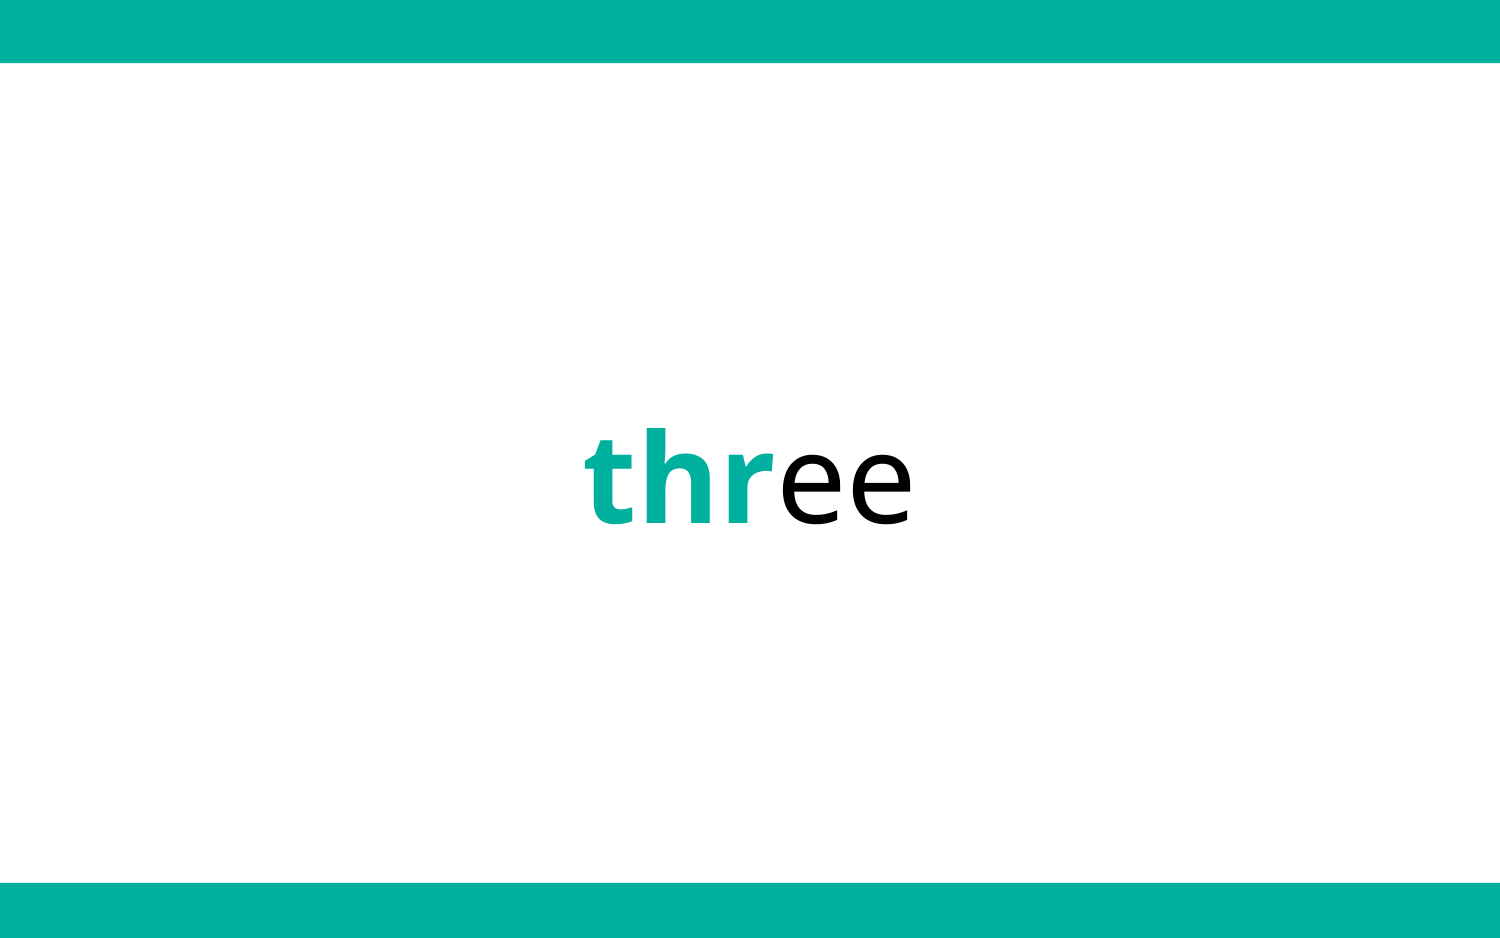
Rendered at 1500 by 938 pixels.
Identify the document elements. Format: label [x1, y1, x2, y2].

text_box [0, 0, 1500, 64]
text_box [0, 64, 1500, 882]
text_box [0, 882, 1500, 938]
